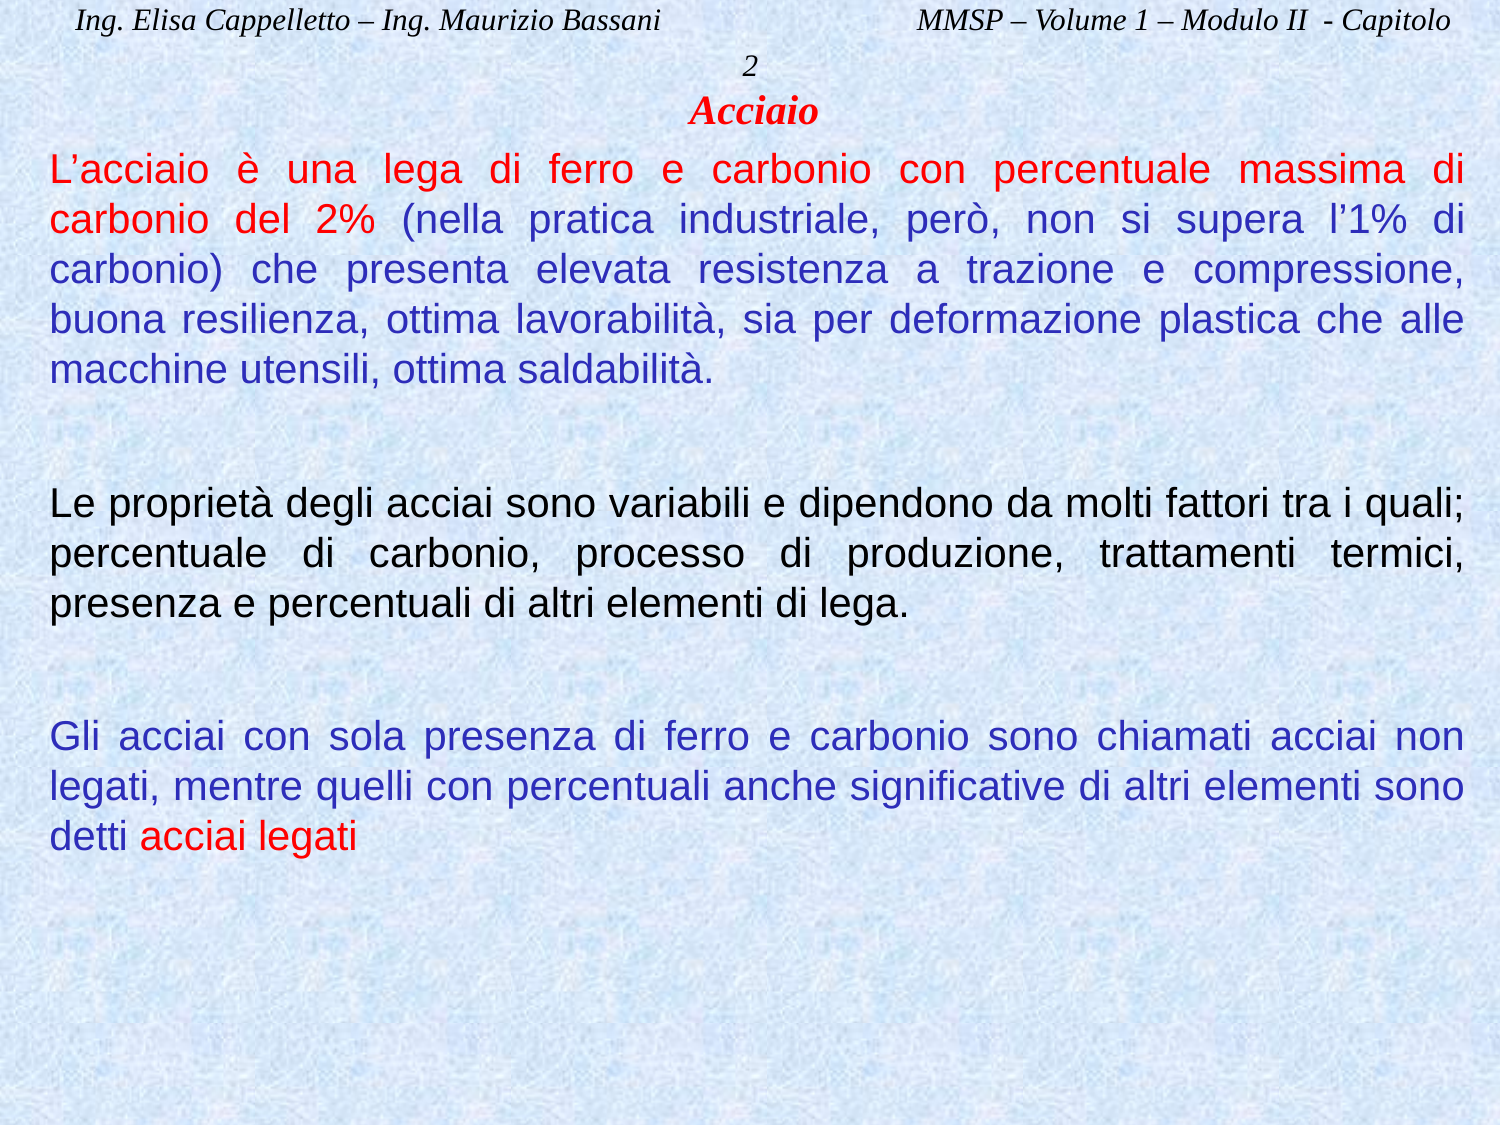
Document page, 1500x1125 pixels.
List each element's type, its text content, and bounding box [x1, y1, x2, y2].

text_box Ing. Elisa Cappelletto – Ing. Maurizio Bassani MMSP – Volume 1 – Modulo II - Capitolo 2 Acciaio [31, 54, 1478, 166]
text_box L’acciaio è una lega di ferro e carbonio con percentuale massima di carbonio del 2% (nella pratica industriale, però, non si supera l’1% di carbonio) che presenta elevata resistenza a trazione e compressione, buona resilienza, ottima lavorabilità, sia per deformazione plastica che alle macchine utensili, ottima saldabilità. Le proprietà degli acciai sono variabili e dipendono da molti fattori tra i quali; percentuale di carbonio, processo di produzione, trattamenti termici, presenza e percentuali di altri elementi di lega. Gli acciai con sola presenza di ferro e carbonio sono chiamati acciai non legati, mentre quelli con percentuali anche significative di altri elementi sono detti acciai legati [34, 134, 1481, 870]
picture [0, 0, 1500, 1125]
